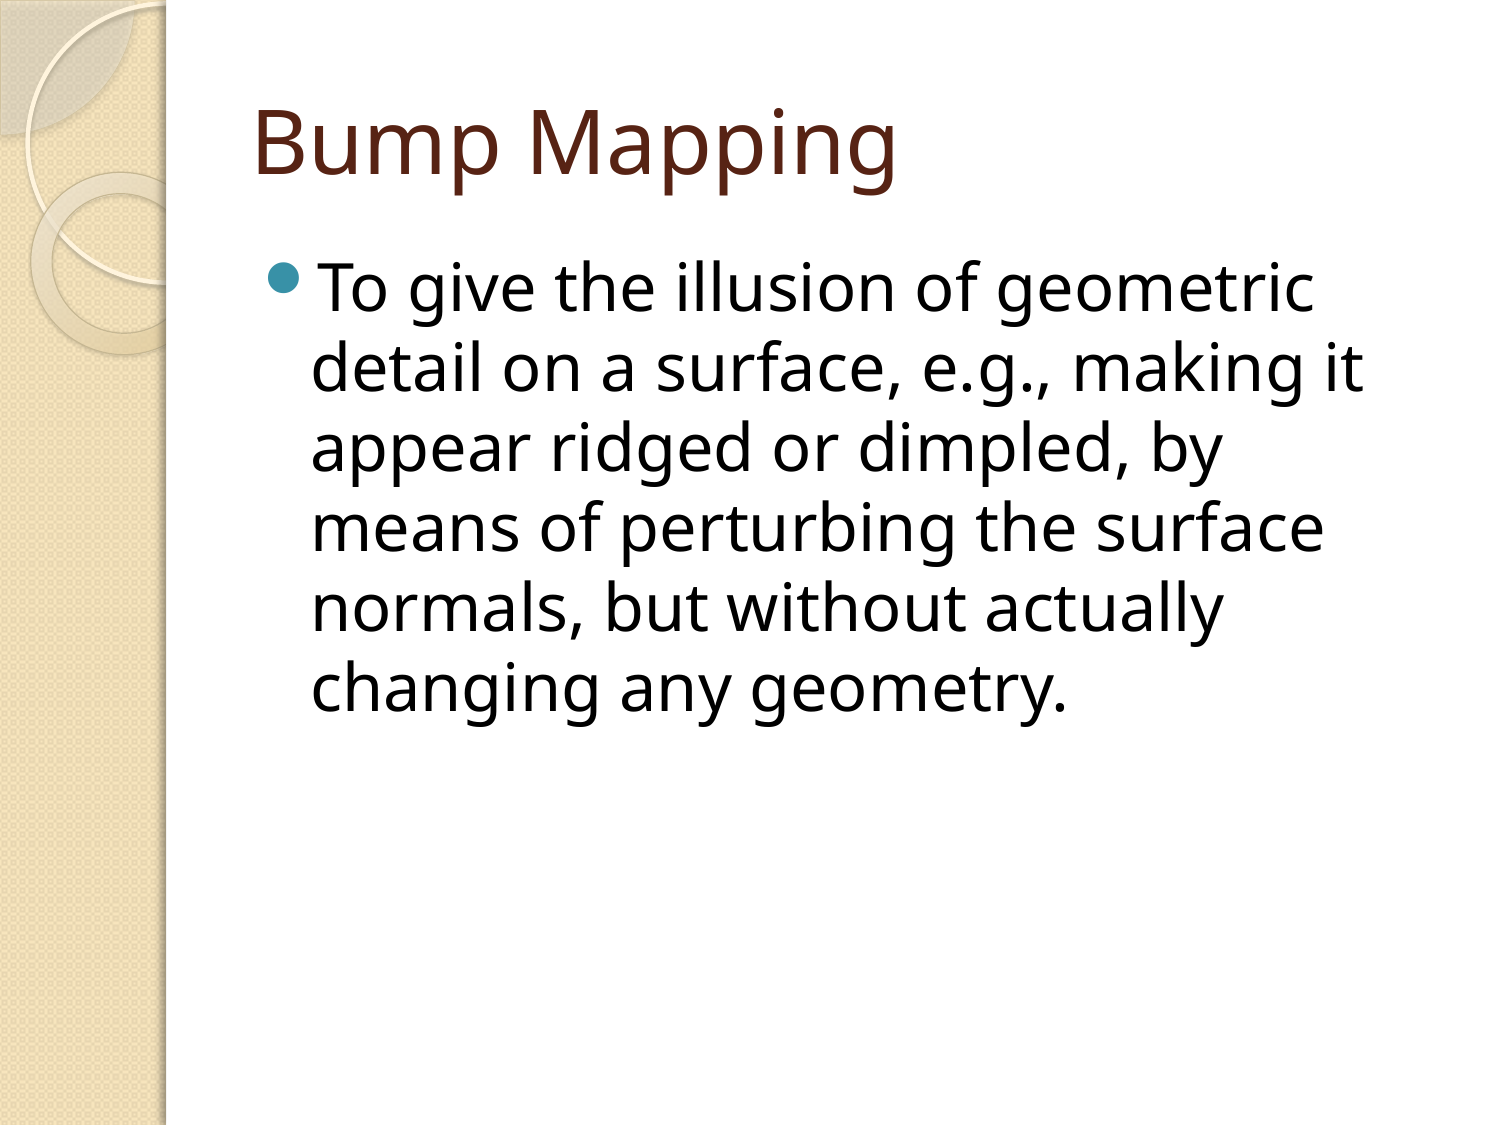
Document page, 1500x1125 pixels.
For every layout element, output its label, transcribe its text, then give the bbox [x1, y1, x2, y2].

list To give the illusion of geometric detail on a surface, e.g., making it appear ridged or dimpled, by means of perturbing the surface normals, but without actually changing any geometry. [235, 237, 1466, 1025]
title Bump Mapping [235, 45, 1466, 233]
